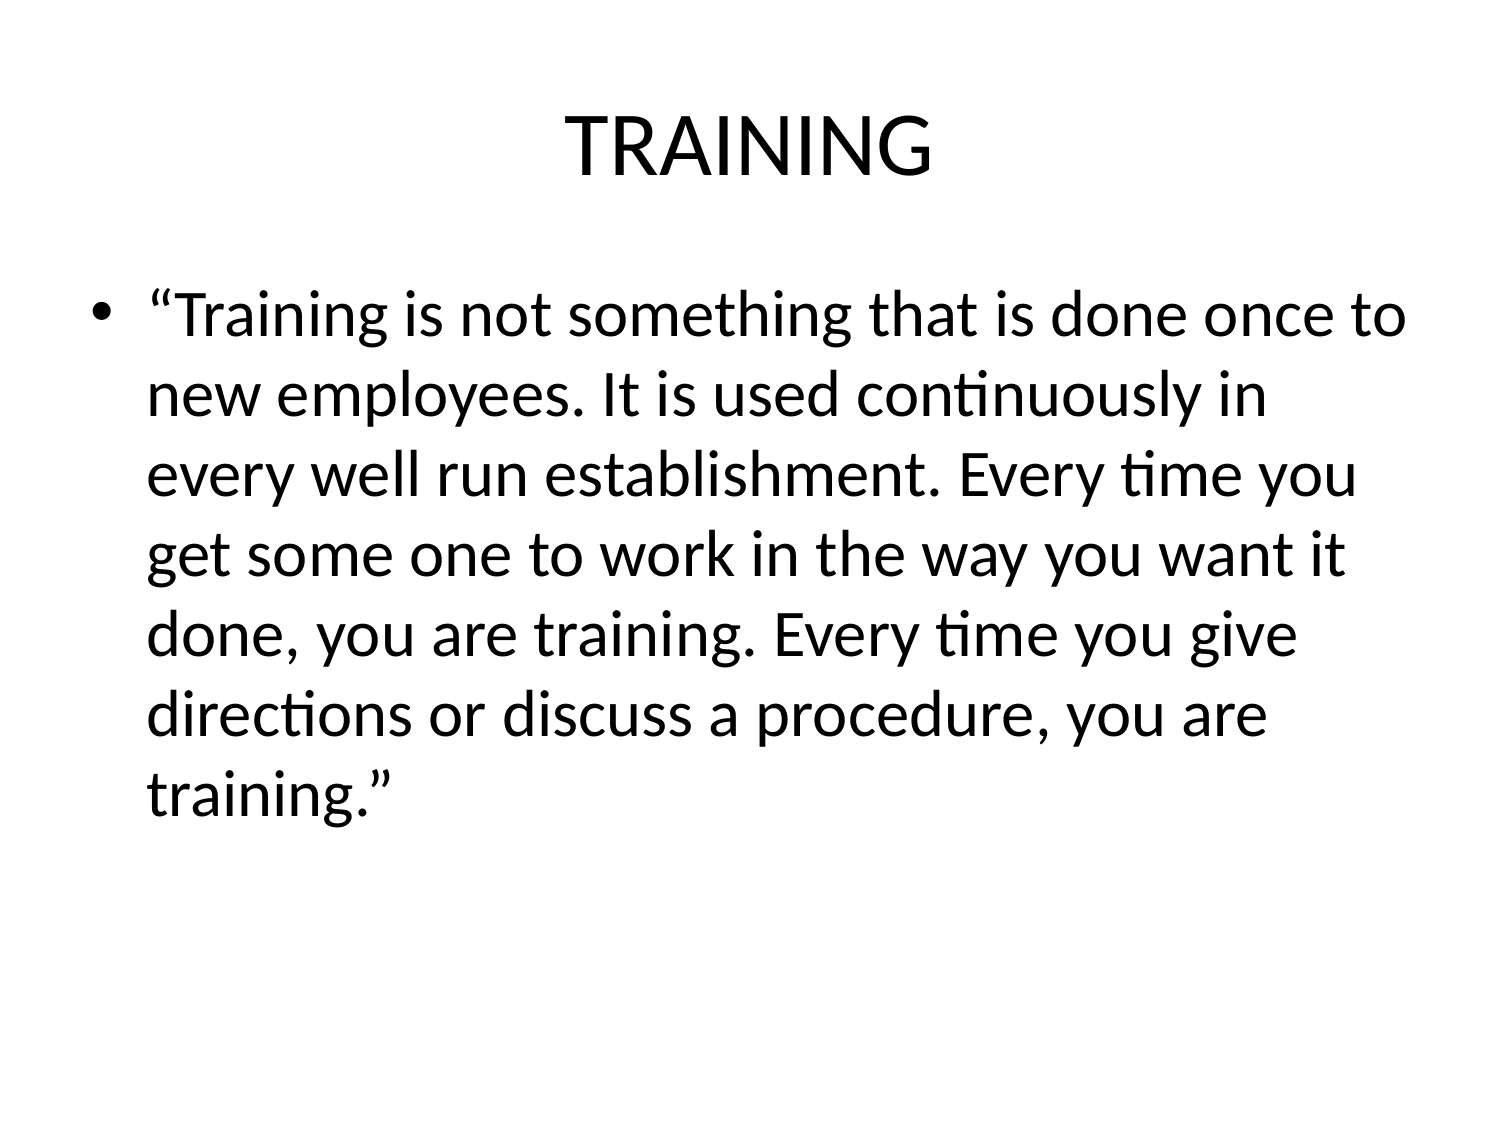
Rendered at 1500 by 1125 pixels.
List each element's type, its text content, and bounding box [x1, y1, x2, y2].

title TRAINING [75, 45, 1425, 233]
list “Training is not something that is done once to new employees. It is used continuously in every well run establishment. Every time you get some one to work in the way you want it done, you are training. Every time you give directions or discuss a procedure, you are training.” [75, 262, 1425, 1005]
